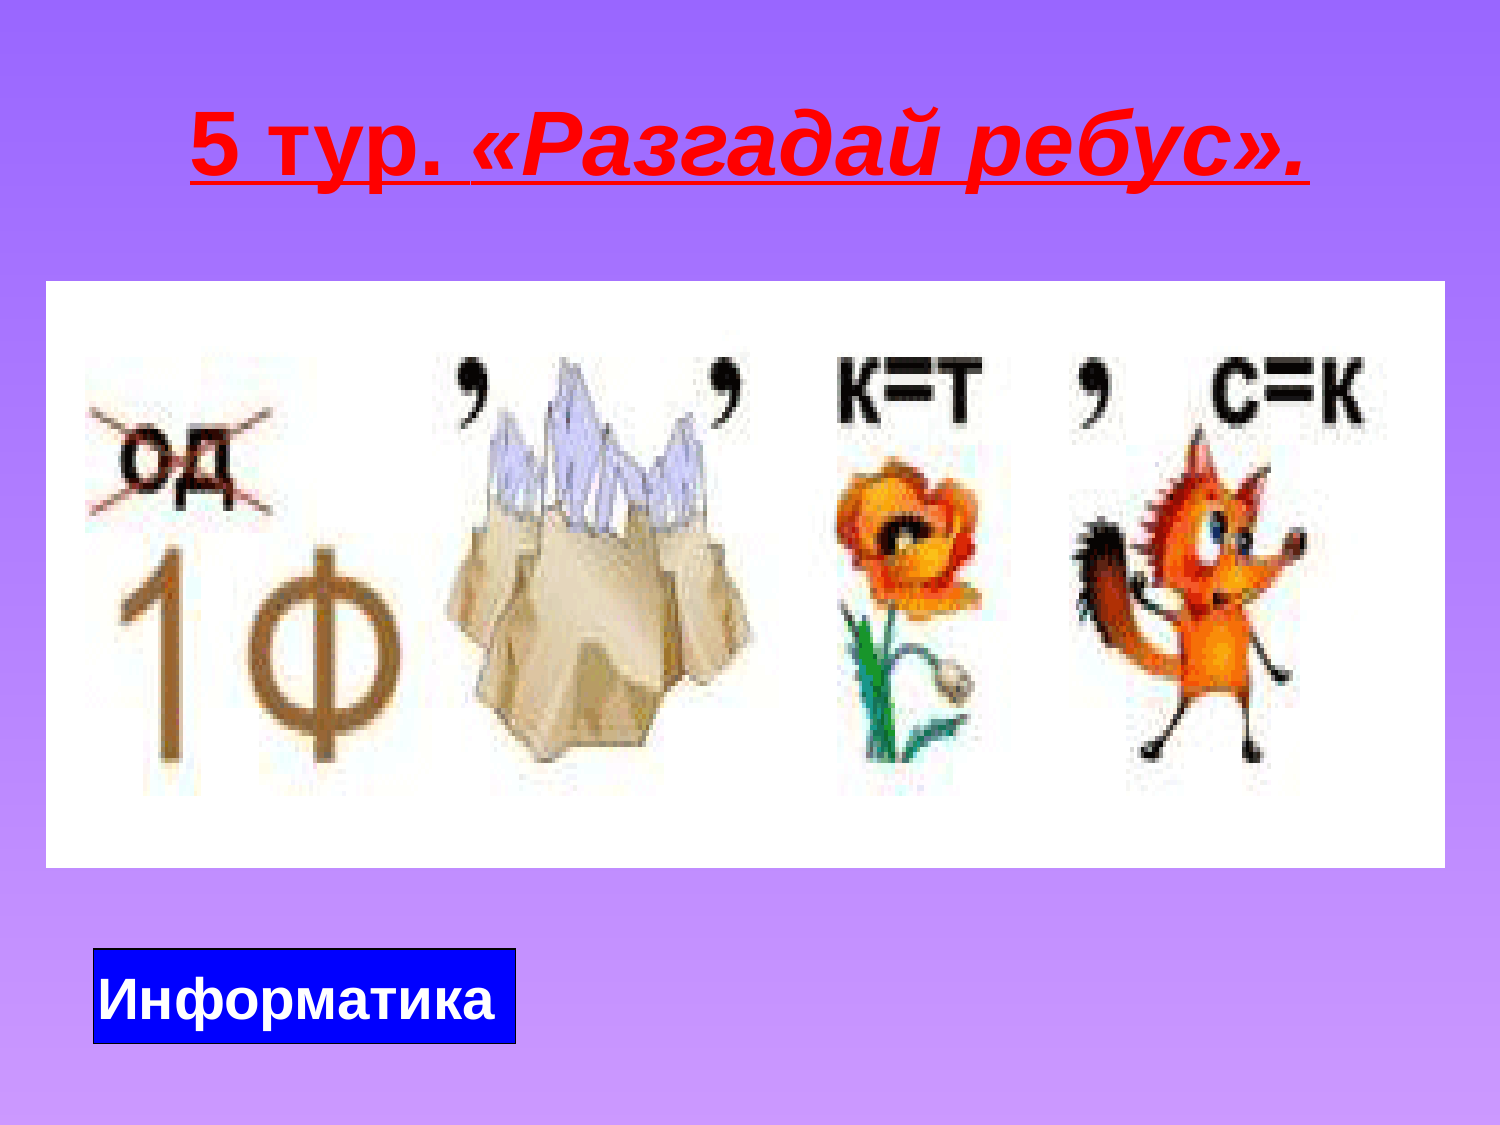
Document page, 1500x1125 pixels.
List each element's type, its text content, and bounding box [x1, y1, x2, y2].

text_box Информатика [93, 949, 516, 1044]
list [46, 280, 1446, 868]
title 5 тур. «Разгадай ребус». [74, 44, 1426, 233]
